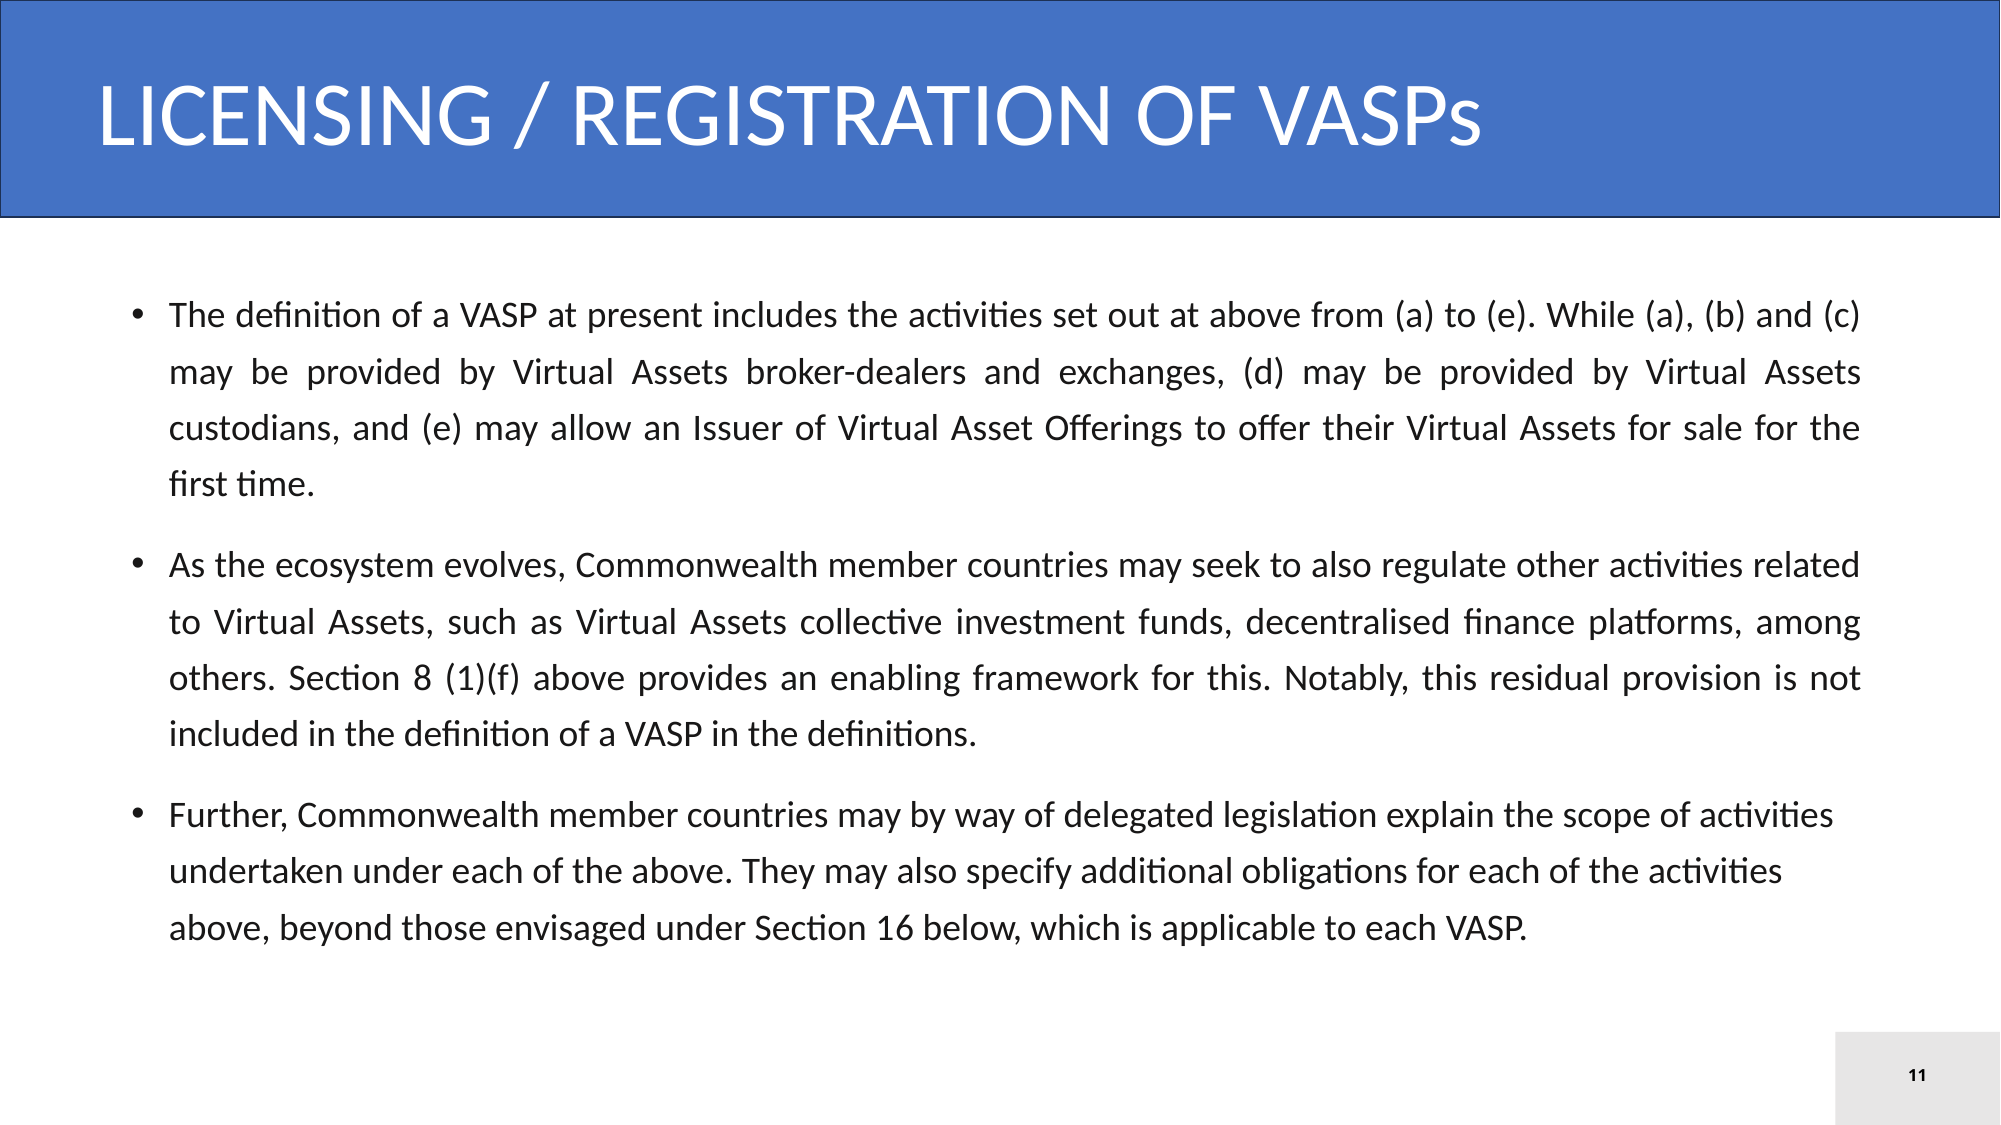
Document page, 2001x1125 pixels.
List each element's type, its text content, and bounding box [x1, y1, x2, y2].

text_box LICENSING / REGISTRATION OF VASPs [0, 0, 2000, 218]
list The definition of a VASP at present includes the activities set out at above from (a) to (e). While (a), (b) and (c) may be provided by Virtual Assets broker-dealers and exchanges, (d) may be provided by Virtual Assets custodians, and (e) may allow an Issuer of Virtual Asset Offerings to offer their Virtual Assets for sale for the first time. As the ecosystem evolves, Commonwealth member countries may seek to also regulate other activities related to Virtual Assets, such as Virtual Assets collective investment funds, decentralised finance platforms, among others. Section 8 (1)(f) above provides an enabling framework for this. Notably, this residual provision is not included in the definition of a VASP in the definitions. Further, Commonwealth member countries may by way of delegated legislation explain the scope of activities undertaken under each of the above. They may also specify additional obligations for each of the activities above, beyond those envisaged under Section 16 below, which is applicable to each VASP. [116, 271, 1879, 984]
